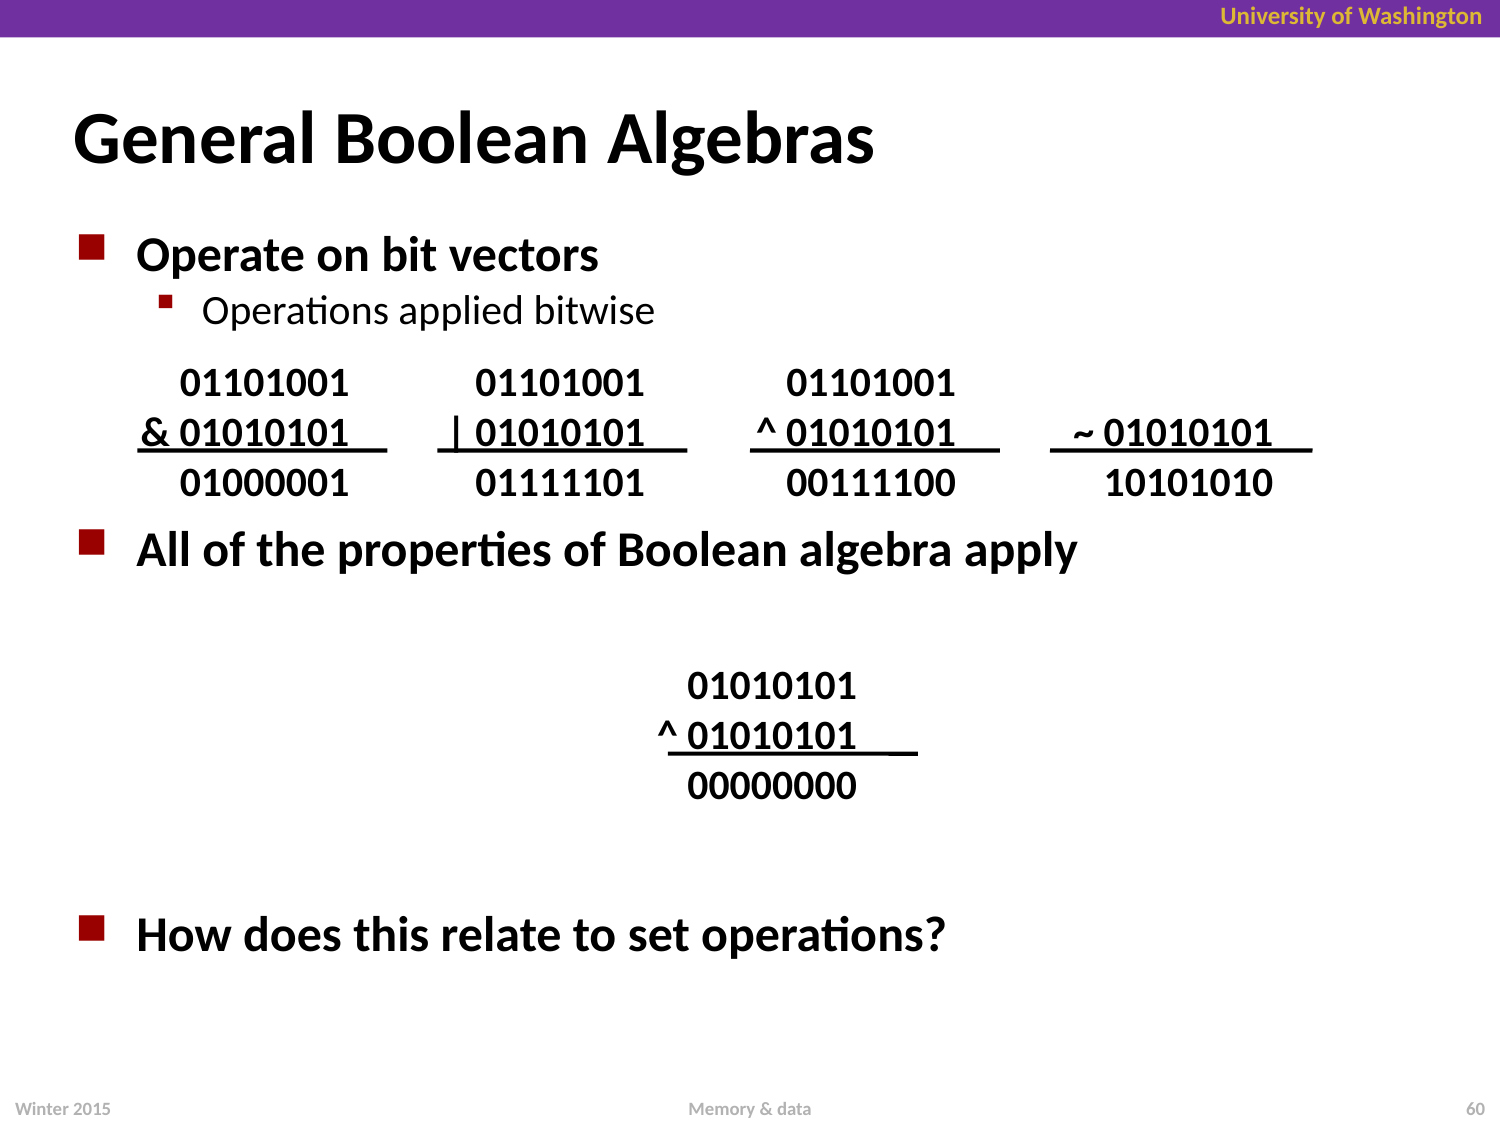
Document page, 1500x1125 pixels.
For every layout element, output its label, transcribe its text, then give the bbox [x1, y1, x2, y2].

text_box ~ 01010101 10101010 [1024, 346, 1289, 512]
text_box 01010101 ^ 01010101 00000000 [642, 650, 873, 815]
list Operate on bit vectors Operations applied bitwise All of the properties of Boolean algebra apply How does this relate to set operations? [64, 223, 1438, 1040]
footer Memory & data [512, 1077, 988, 1125]
text_box 01101001 & 01010101 01000001 [125, 346, 365, 512]
slide_number Winter 2015 [0, 1077, 450, 1125]
text_box 01101001 ^ 01010101 00111100 [740, 346, 971, 512]
title General Boolean Algebras [58, 71, 1438, 197]
text_box 01101001 | 01010101 01111101 [431, 346, 661, 512]
slide_number 60 [1400, 1077, 1500, 1125]
